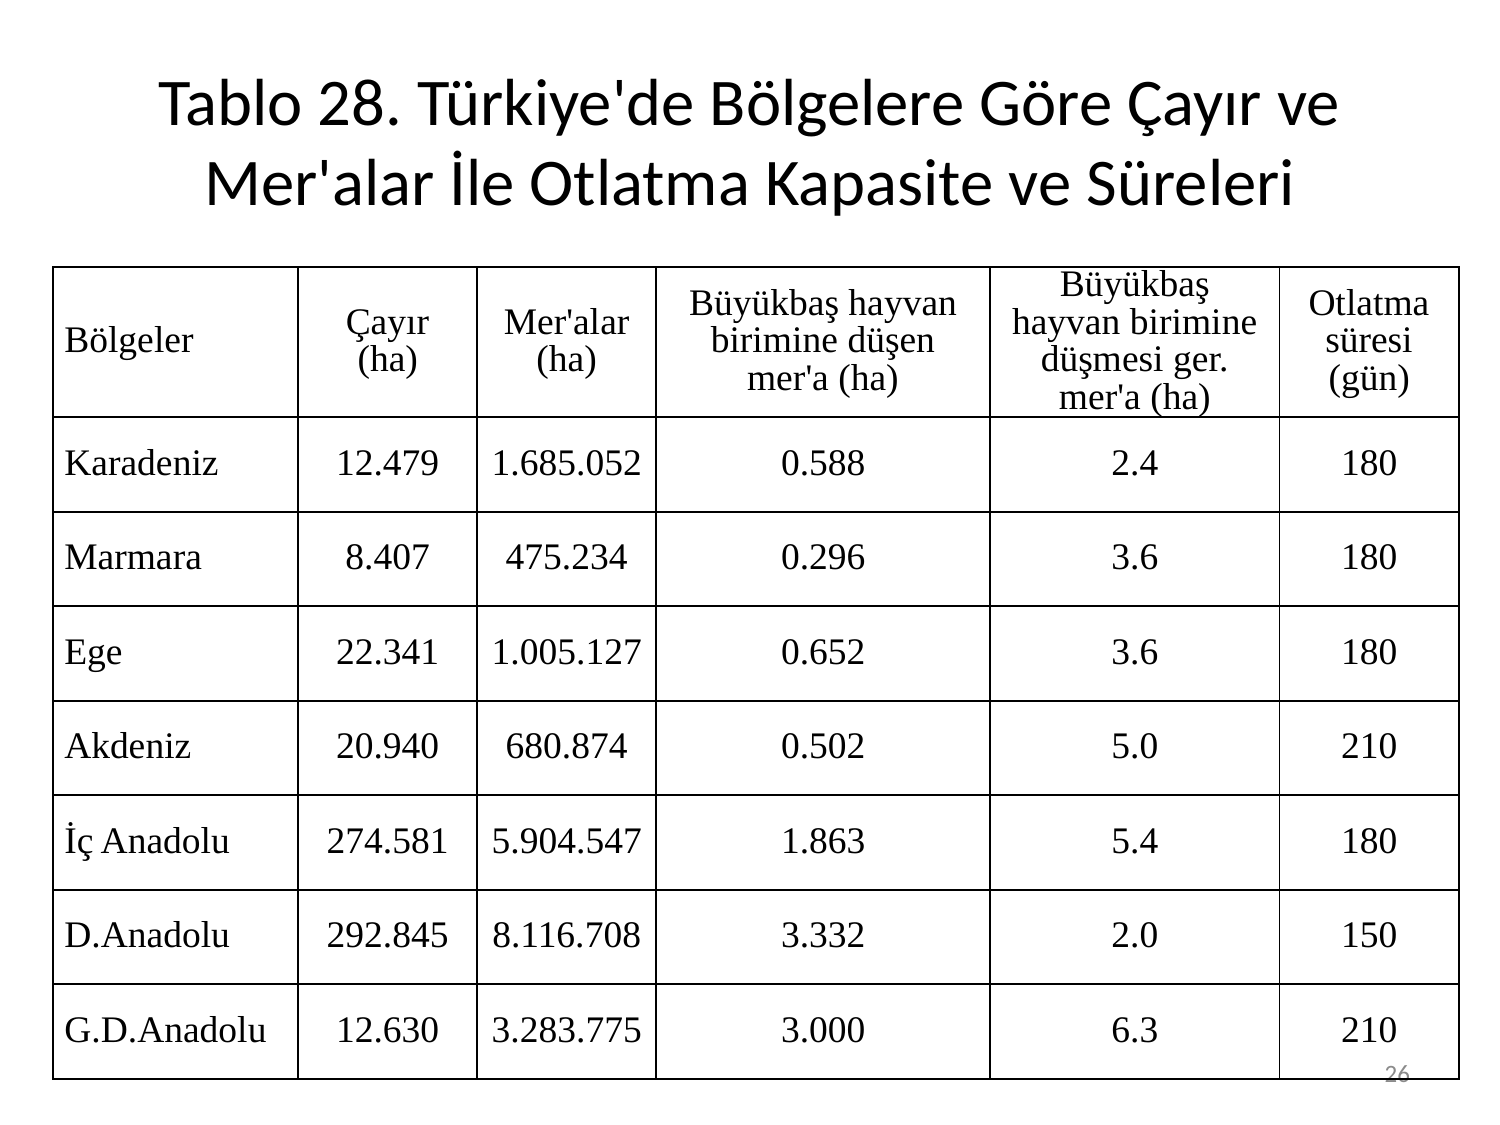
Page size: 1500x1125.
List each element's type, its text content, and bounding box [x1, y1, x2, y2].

table_cell 8.116.708 [478, 891, 655, 983]
table_cell 3.6 [991, 513, 1279, 605]
table_cell 6.3 [991, 985, 1279, 1078]
table_header Bölgeler [54, 268, 297, 416]
table_cell 22.341 [299, 607, 476, 700]
table_cell 180 [1280, 418, 1458, 511]
table_header Mer'alar (ha) [478, 268, 655, 416]
table_cell 1.685.052 [478, 418, 655, 511]
table_cell 1.863 [657, 796, 989, 889]
table_cell 2.4 [991, 418, 1279, 511]
slide_number 26 [1074, 1042, 1425, 1103]
table_cell 680.874 [478, 702, 655, 794]
table_cell 2.0 [991, 891, 1279, 983]
title Tablo 28. Türkiye'de Bölgelere Göre Çayır ve Mer'alar İle Otlatma Kapasite ve Süreleri [75, 45, 1425, 233]
table_cell 5.4 [991, 796, 1279, 889]
table_cell Karadeniz [54, 418, 297, 511]
table_cell 20.940 [299, 702, 476, 794]
table_header Otlatma süresi (gün) [1280, 268, 1458, 416]
table_cell 180 [1280, 796, 1458, 889]
table_cell Ege [54, 607, 297, 700]
table_cell 274.581 [299, 796, 476, 889]
table_cell 0.588 [657, 418, 989, 511]
table_cell Akdeniz [54, 702, 297, 794]
table_cell 0.502 [657, 702, 989, 794]
table_cell 3.332 [657, 891, 989, 983]
table_cell 180 [1280, 513, 1458, 605]
table_cell 3.000 [657, 985, 989, 1078]
table_cell İç Anadolu [54, 796, 297, 889]
table_cell 12.479 [299, 418, 476, 511]
table_cell 210 [1280, 702, 1458, 794]
table_cell 475.234 [478, 513, 655, 605]
table_cell 150 [1280, 891, 1458, 983]
table_cell D.Anadolu [54, 891, 297, 983]
table_cell 210 [1280, 985, 1458, 1078]
table_cell Marmara [54, 513, 297, 605]
table_cell 3.283.775 [478, 985, 655, 1078]
table_cell 0.296 [657, 513, 989, 605]
table_cell 180 [1280, 607, 1458, 700]
table_cell 0.652 [657, 607, 989, 700]
table_header Büyükbaş hayvan birimine düşmesi ger. mer'a (ha) [991, 268, 1279, 416]
table_cell 8.407 [299, 513, 476, 605]
table_header Büyükbaş hayvan birimine düşen mer'a (ha) [657, 268, 989, 416]
table_cell 5.0 [991, 702, 1279, 794]
table_cell 1.005.127 [478, 607, 655, 700]
table_cell 5.904.547 [478, 796, 655, 889]
table_cell G.D.Anadolu [54, 985, 297, 1078]
table_header Çayır (ha) [299, 268, 476, 416]
table_cell 292.845 [299, 891, 476, 983]
table_cell 12.630 [299, 985, 476, 1078]
table_cell 3.6 [991, 607, 1279, 700]
